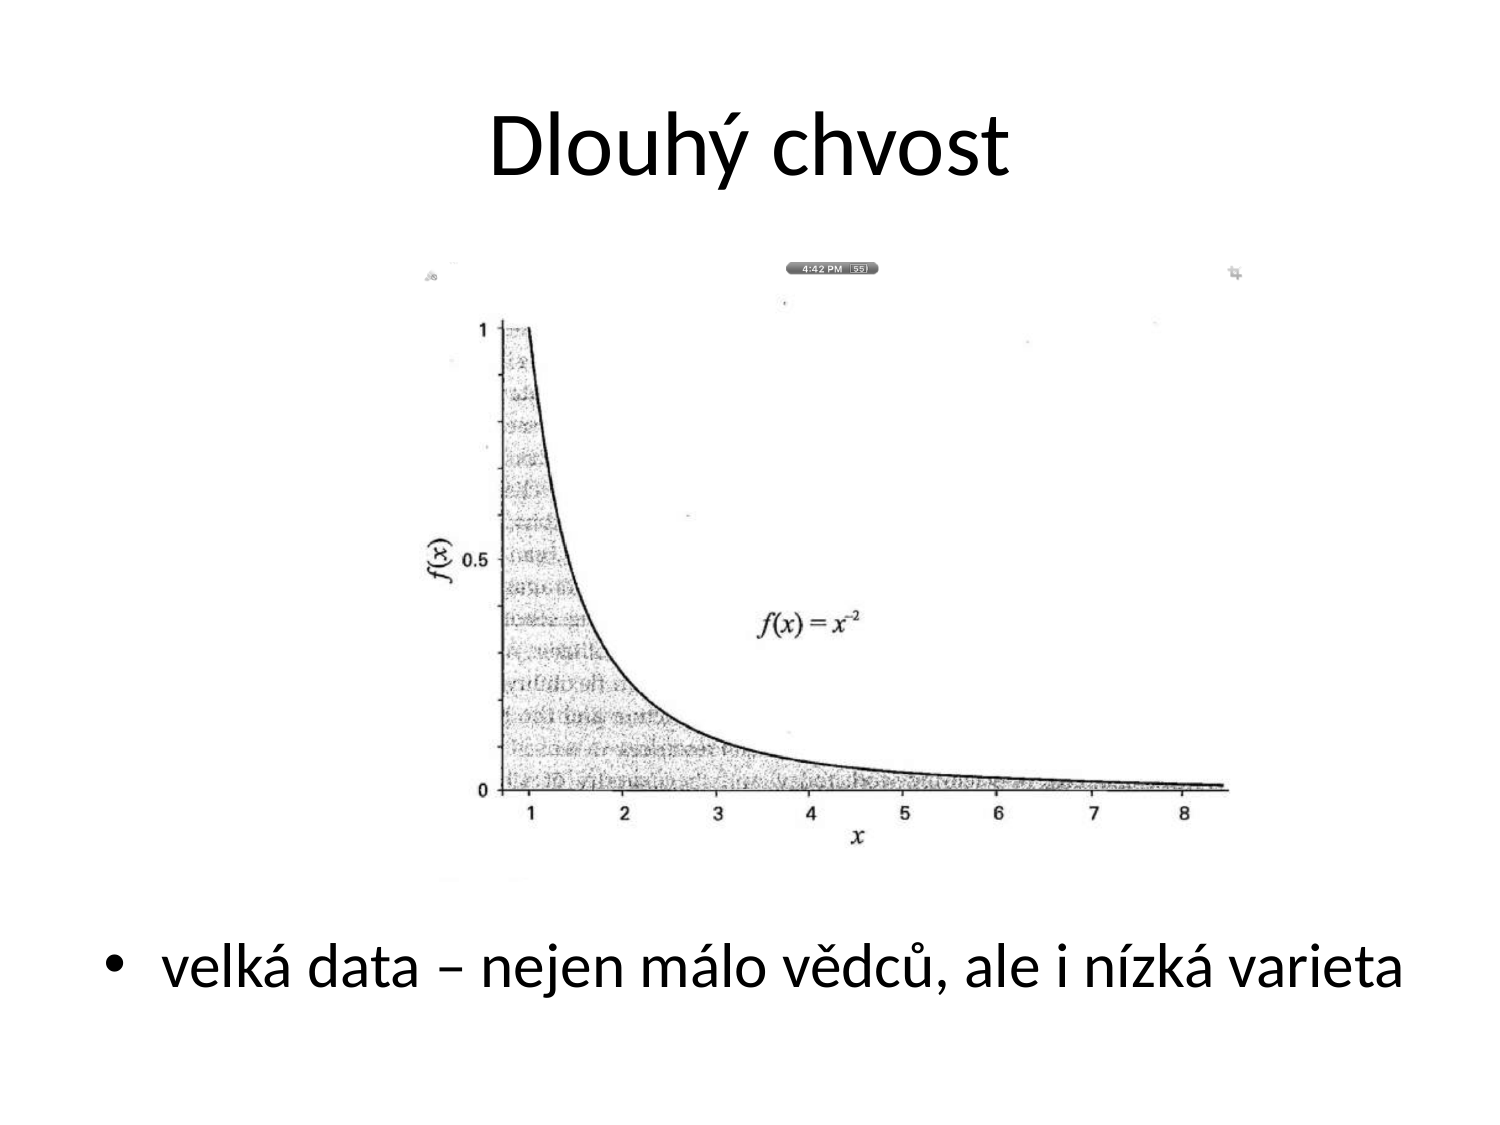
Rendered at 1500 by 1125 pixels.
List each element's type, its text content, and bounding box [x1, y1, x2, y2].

text_box velká data – nejen málo vědců, ale i nízká varieta [88, 916, 1439, 1016]
title Dlouhý chvost [75, 45, 1425, 233]
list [418, 262, 1246, 883]
